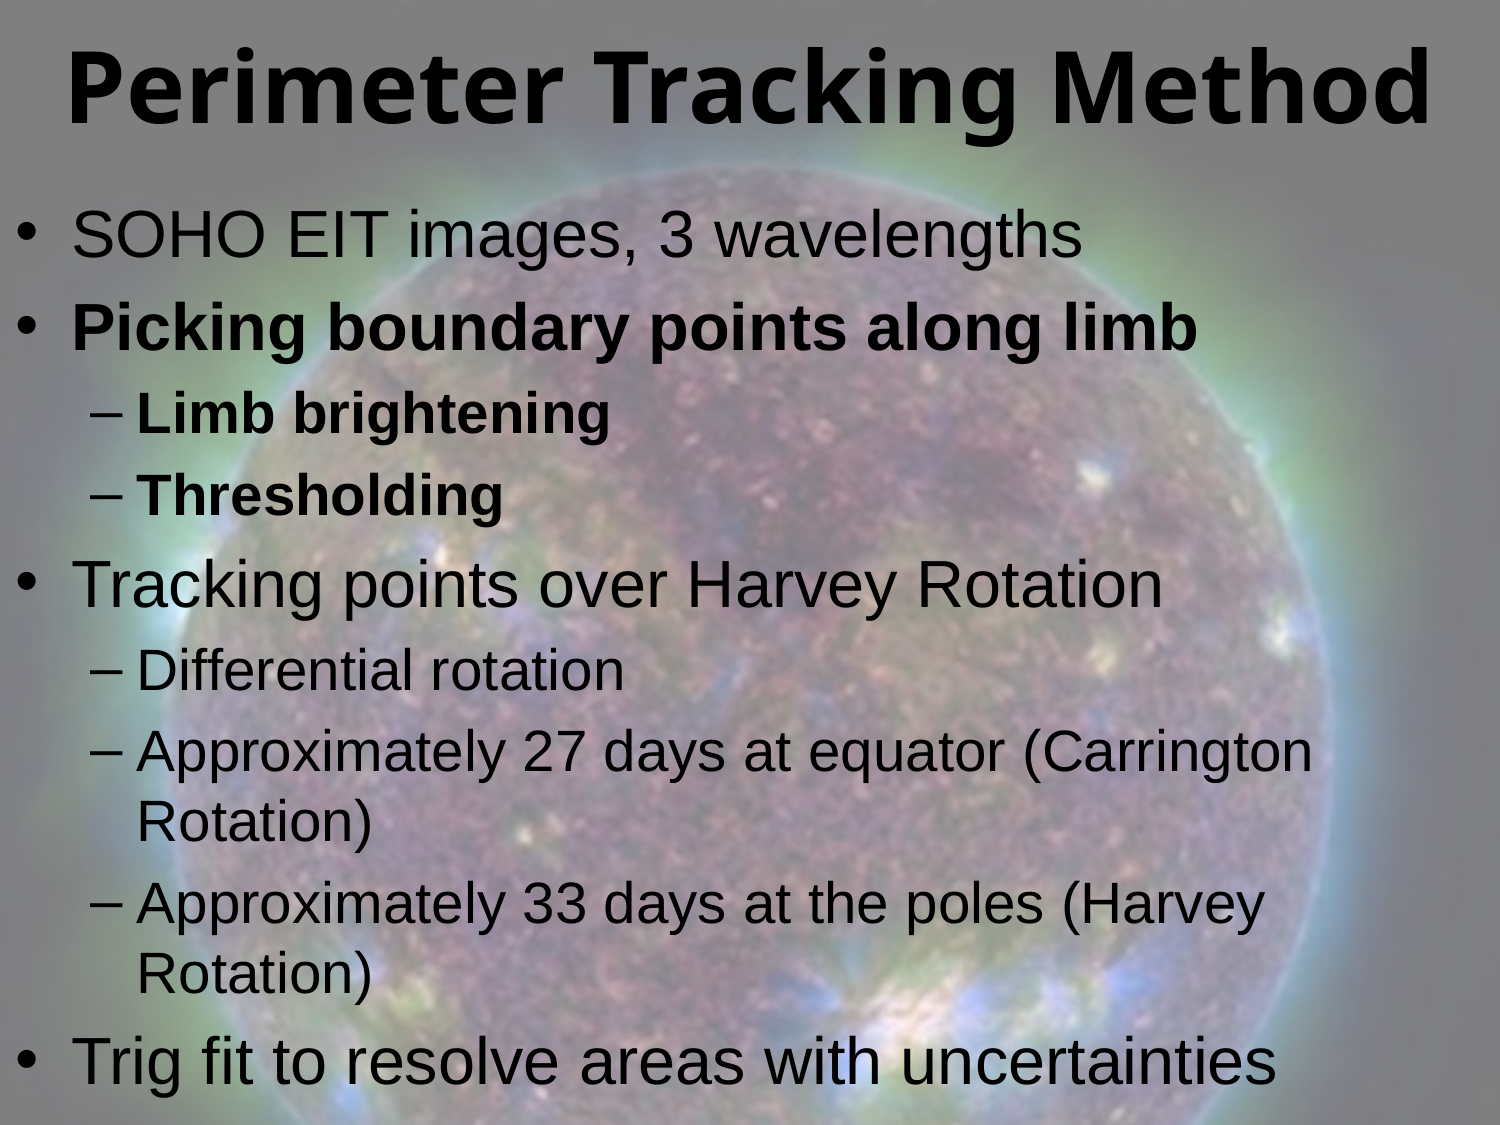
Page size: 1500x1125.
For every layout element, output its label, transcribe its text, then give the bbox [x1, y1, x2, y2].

list SOHO EIT images, 3 wavelengths Picking boundary points along limb Limb brightening Thresholding Tracking points over Harvey Rotation Differential rotation Approximately 27 days at equator (Carrington Rotation) Approximately 33 days at the poles (Harvey Rotation) Trig fit to resolve areas with uncertainties [0, 182, 1500, 1125]
title Perimeter Tracking Method [0, 0, 1500, 178]
